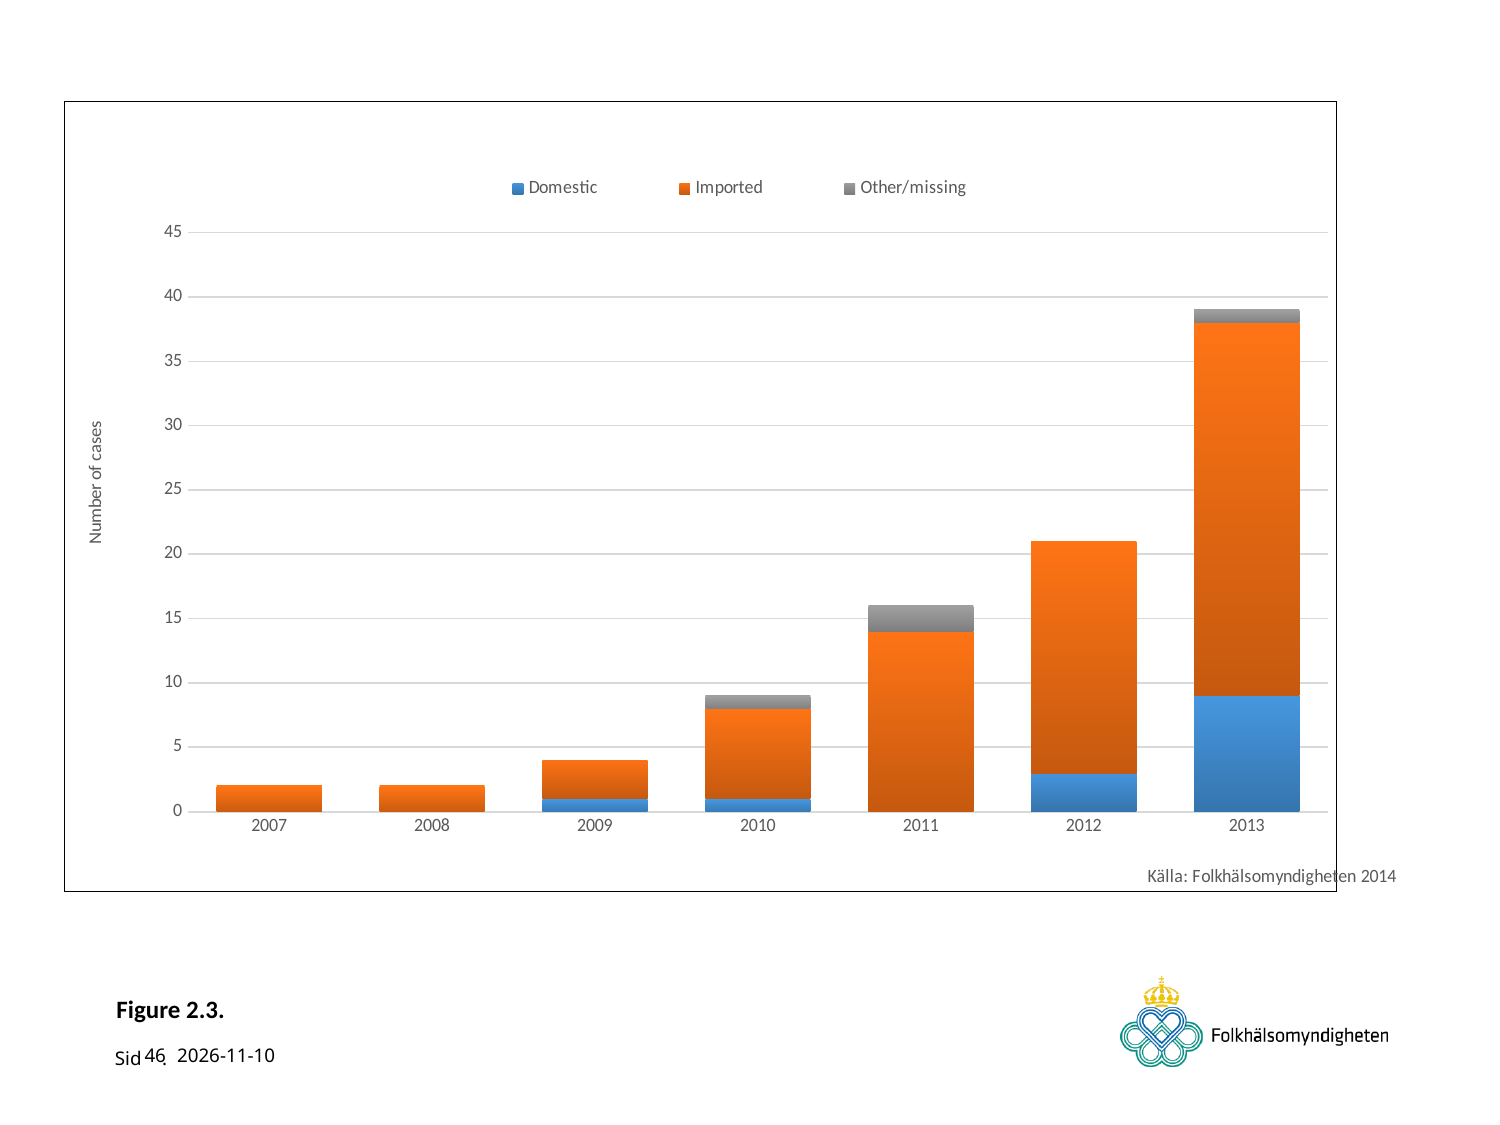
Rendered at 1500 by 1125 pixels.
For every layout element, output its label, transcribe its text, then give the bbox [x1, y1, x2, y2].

slide_number 46 [116, 1039, 167, 1070]
picture [1120, 976, 1388, 1067]
title Figure 2.3. [116, 956, 597, 1024]
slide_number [177, 1039, 306, 1070]
chart [64, 101, 1400, 894]
